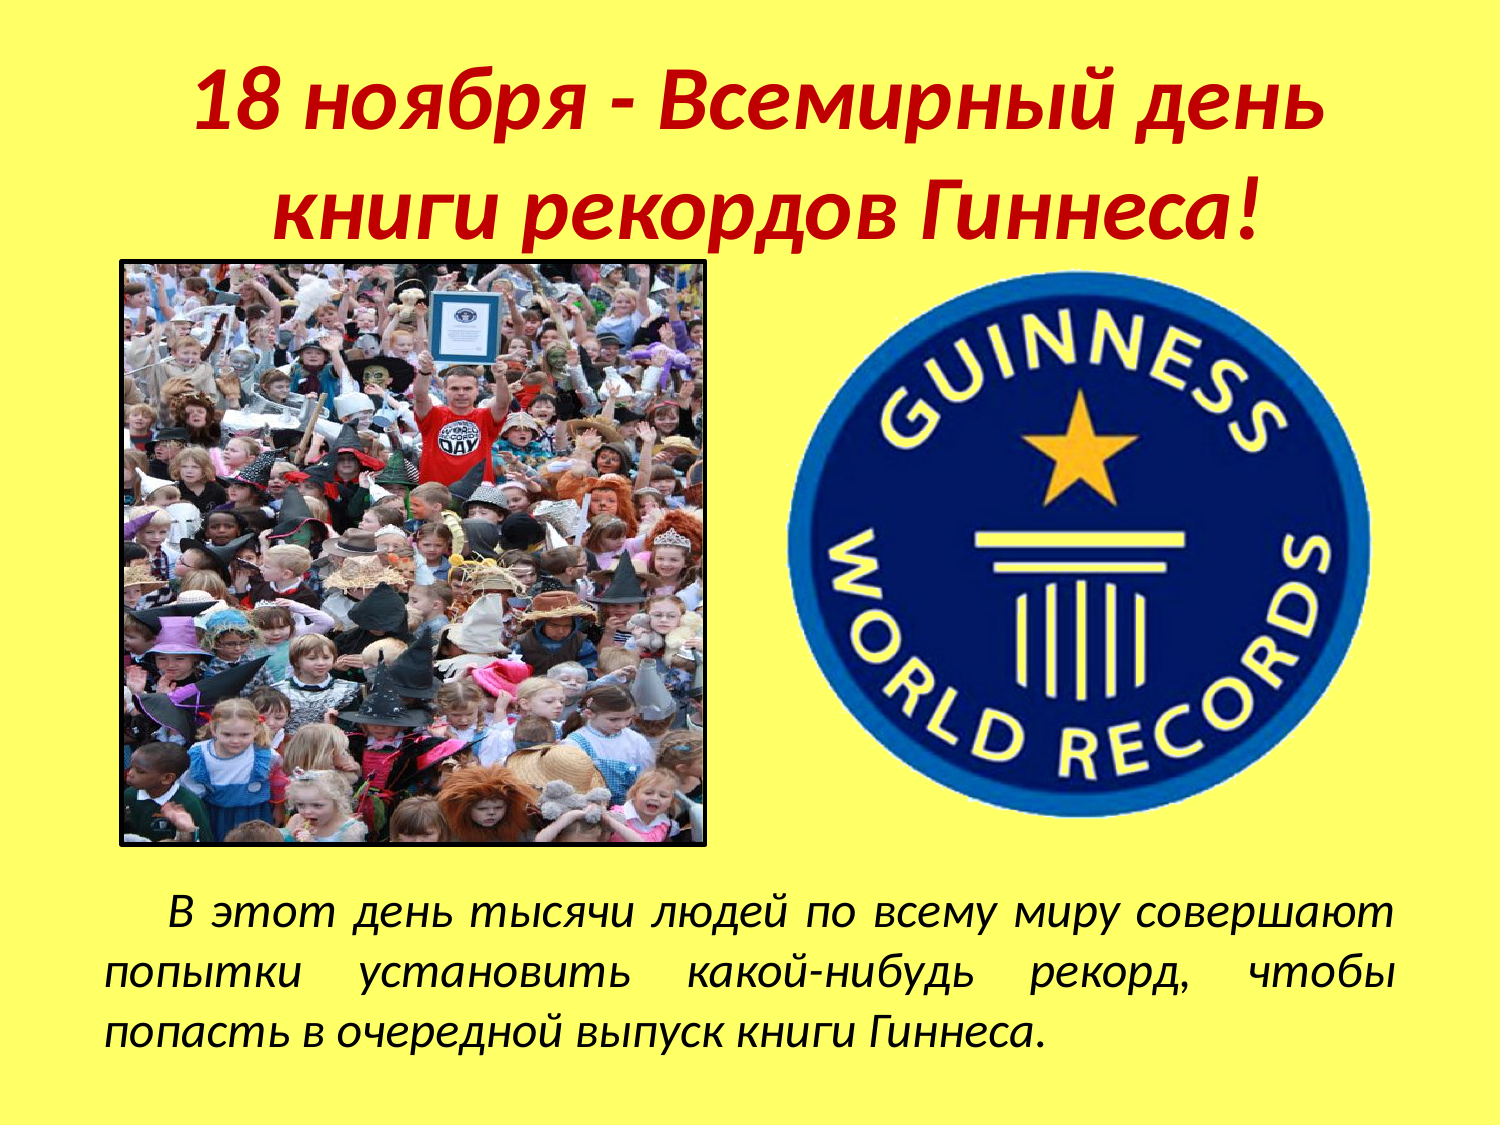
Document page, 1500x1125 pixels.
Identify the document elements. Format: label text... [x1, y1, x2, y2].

picture [747, 215, 1435, 843]
picture [123, 263, 703, 843]
text_box 18 ноября - Всемирный день книги рекордов Гиннеса! [76, 30, 1459, 326]
text_box В этот день тысячи людей по всему миру совершают попытки установить какой-нибудь рекорд, чтобы попасть в очередной выпуск книги Гиннеса. [88, 869, 1412, 1065]
